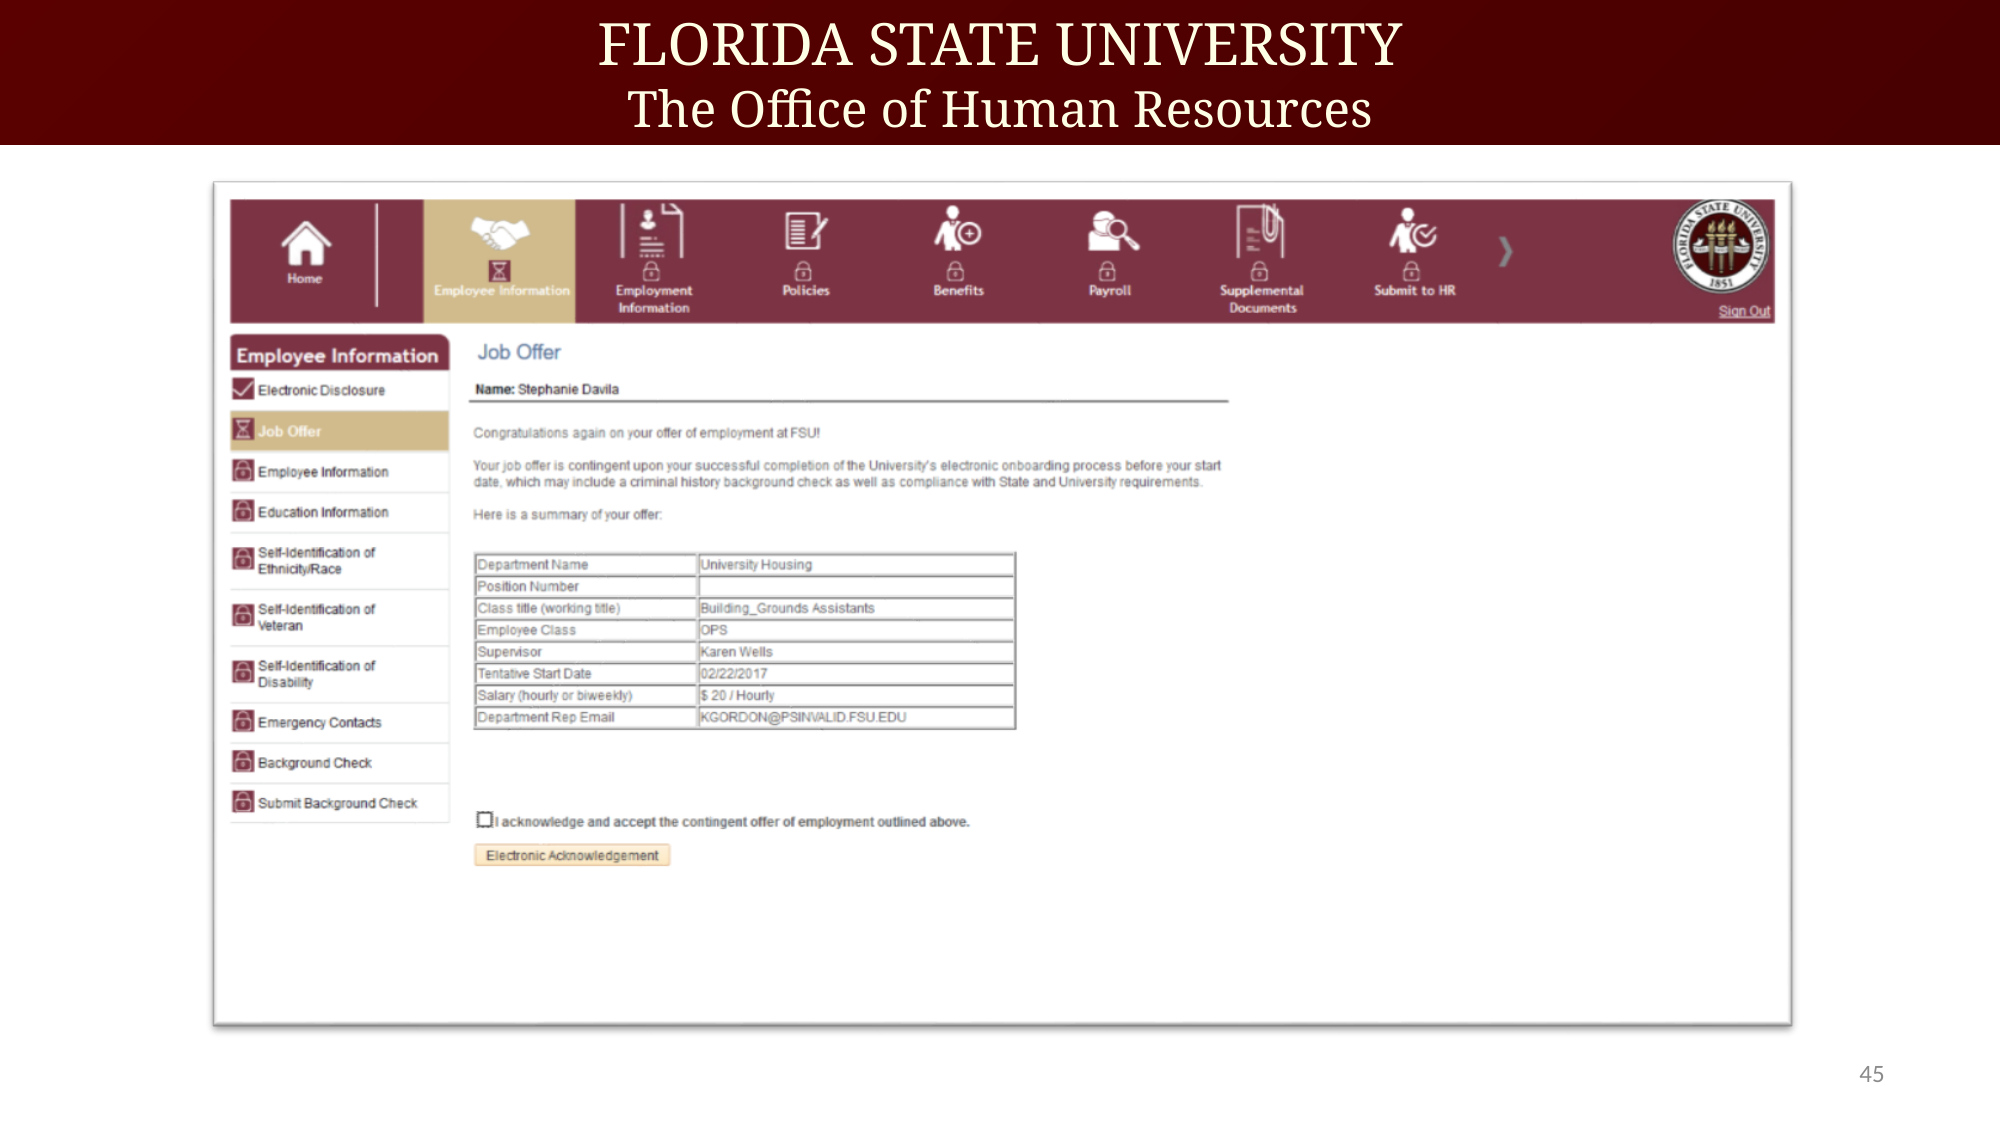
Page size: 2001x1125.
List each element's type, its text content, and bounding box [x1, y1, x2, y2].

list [199, 172, 1805, 1043]
slide_number 45 [1433, 1042, 1900, 1103]
